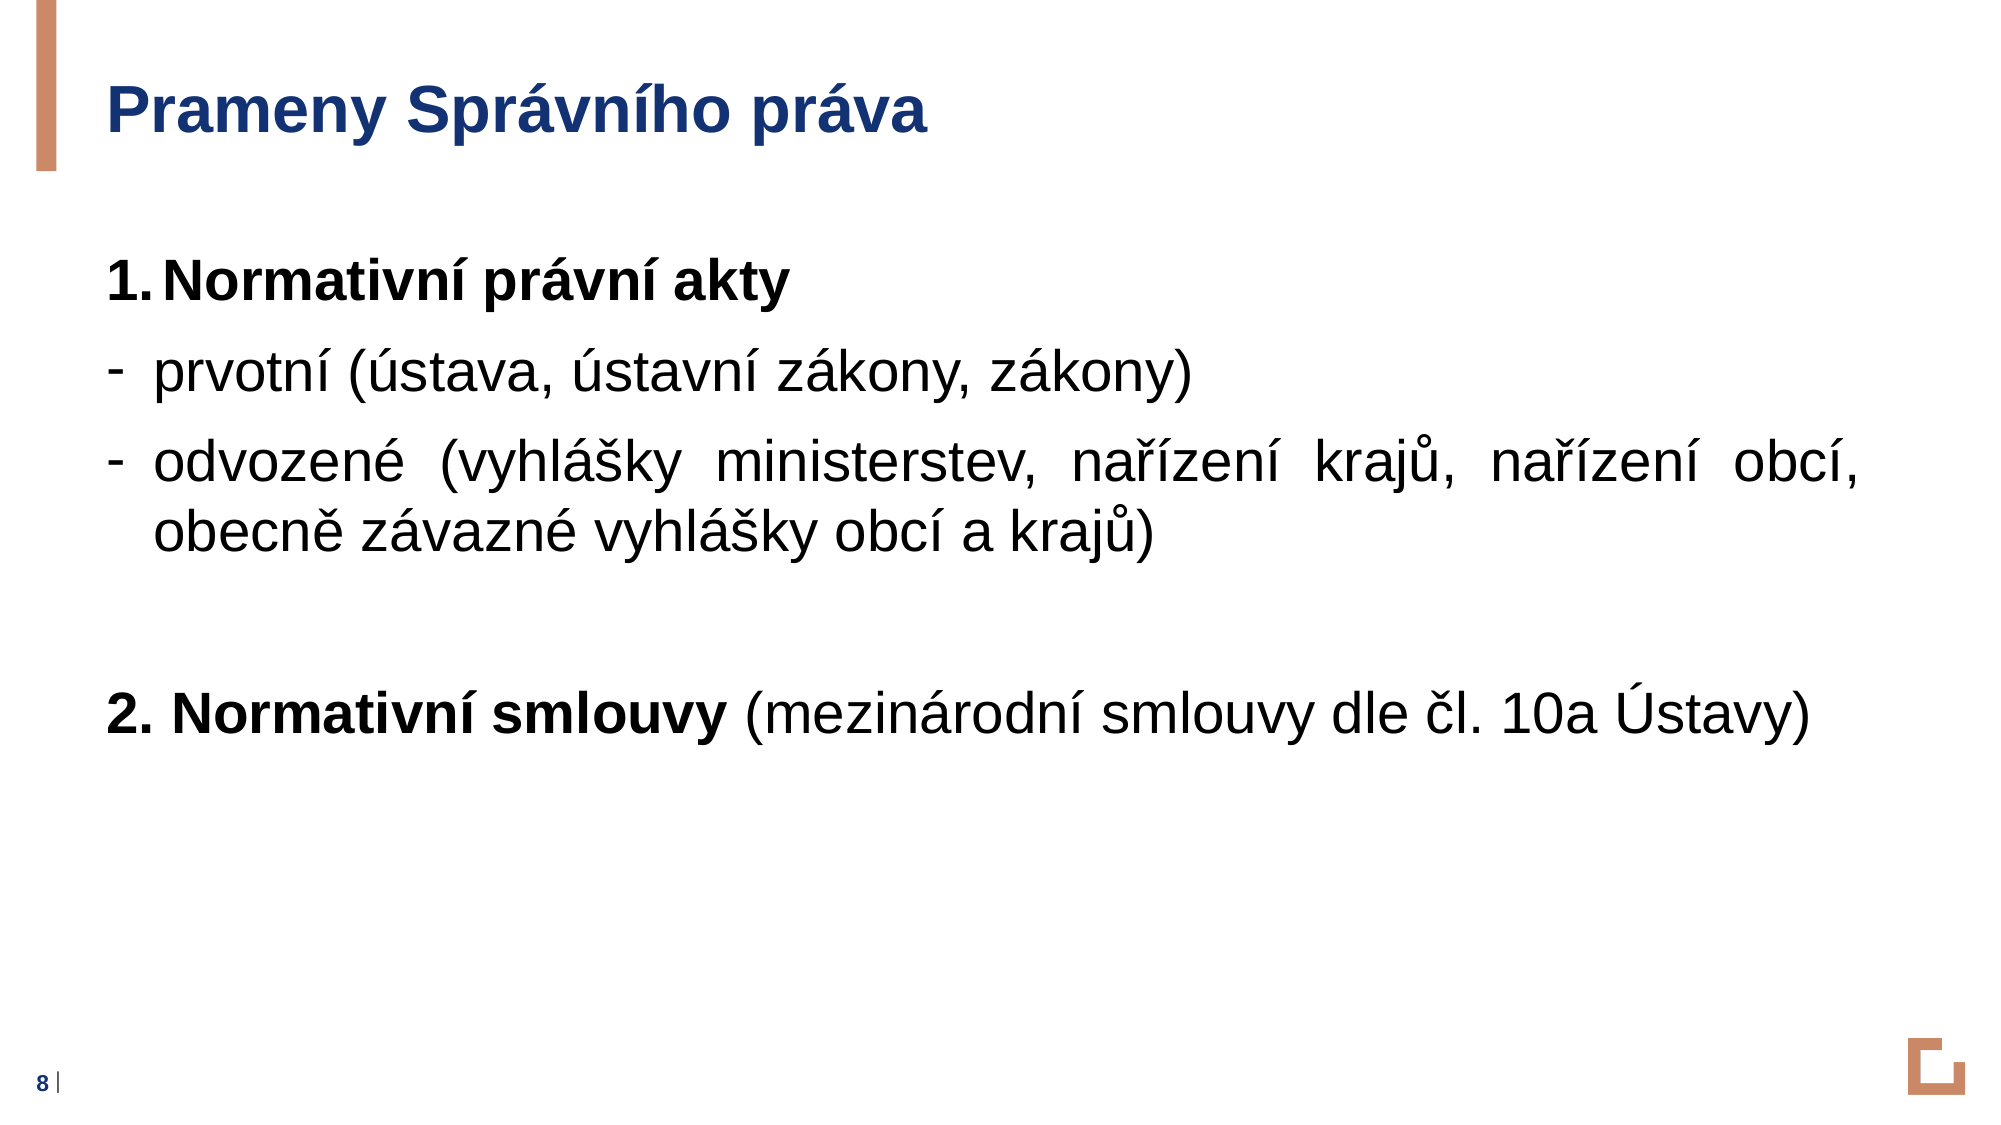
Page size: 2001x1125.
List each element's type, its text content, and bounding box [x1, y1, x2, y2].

list Prameny Správního práva Normativní právní akty prvotní (ústava, ústavní zákony, zákony) odvozené (vyhlášky ministerstev, nařízení krajů, nařízení obcí, obecně závazné vyhlášky obcí a krajů) 2. Normativní smlouvy (mezinárodní smlouvy dle čl. 10a Ústavy) [106, 65, 1863, 1053]
picture [1908, 1038, 1966, 1095]
slide_number 8 [4, 1052, 50, 1113]
